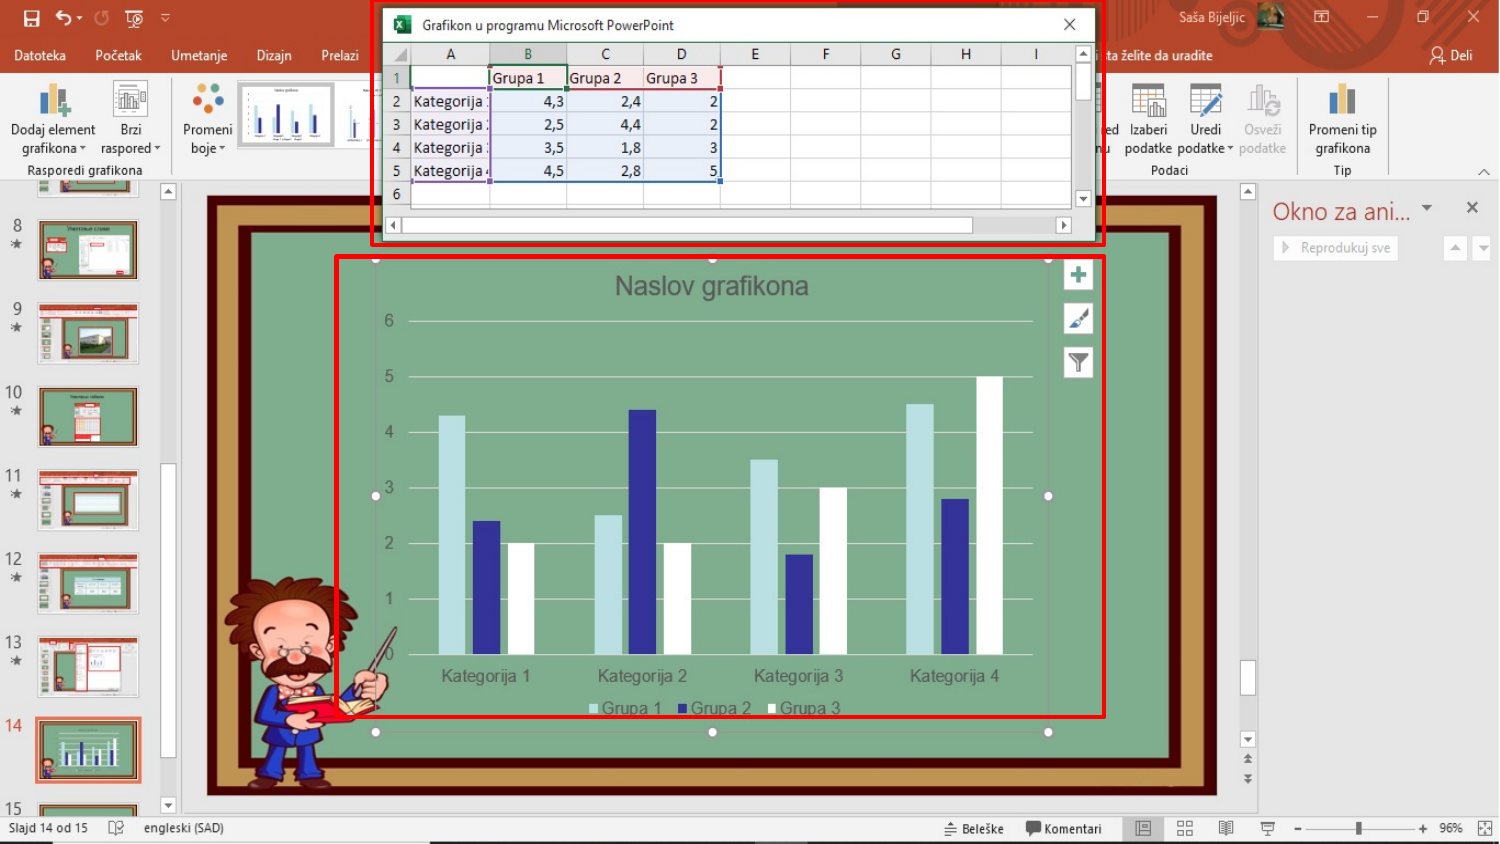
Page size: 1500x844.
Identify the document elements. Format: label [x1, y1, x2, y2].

picture [0, 0, 1500, 844]
text_box [370, 0, 1106, 247]
text_box [334, 254, 1106, 719]
